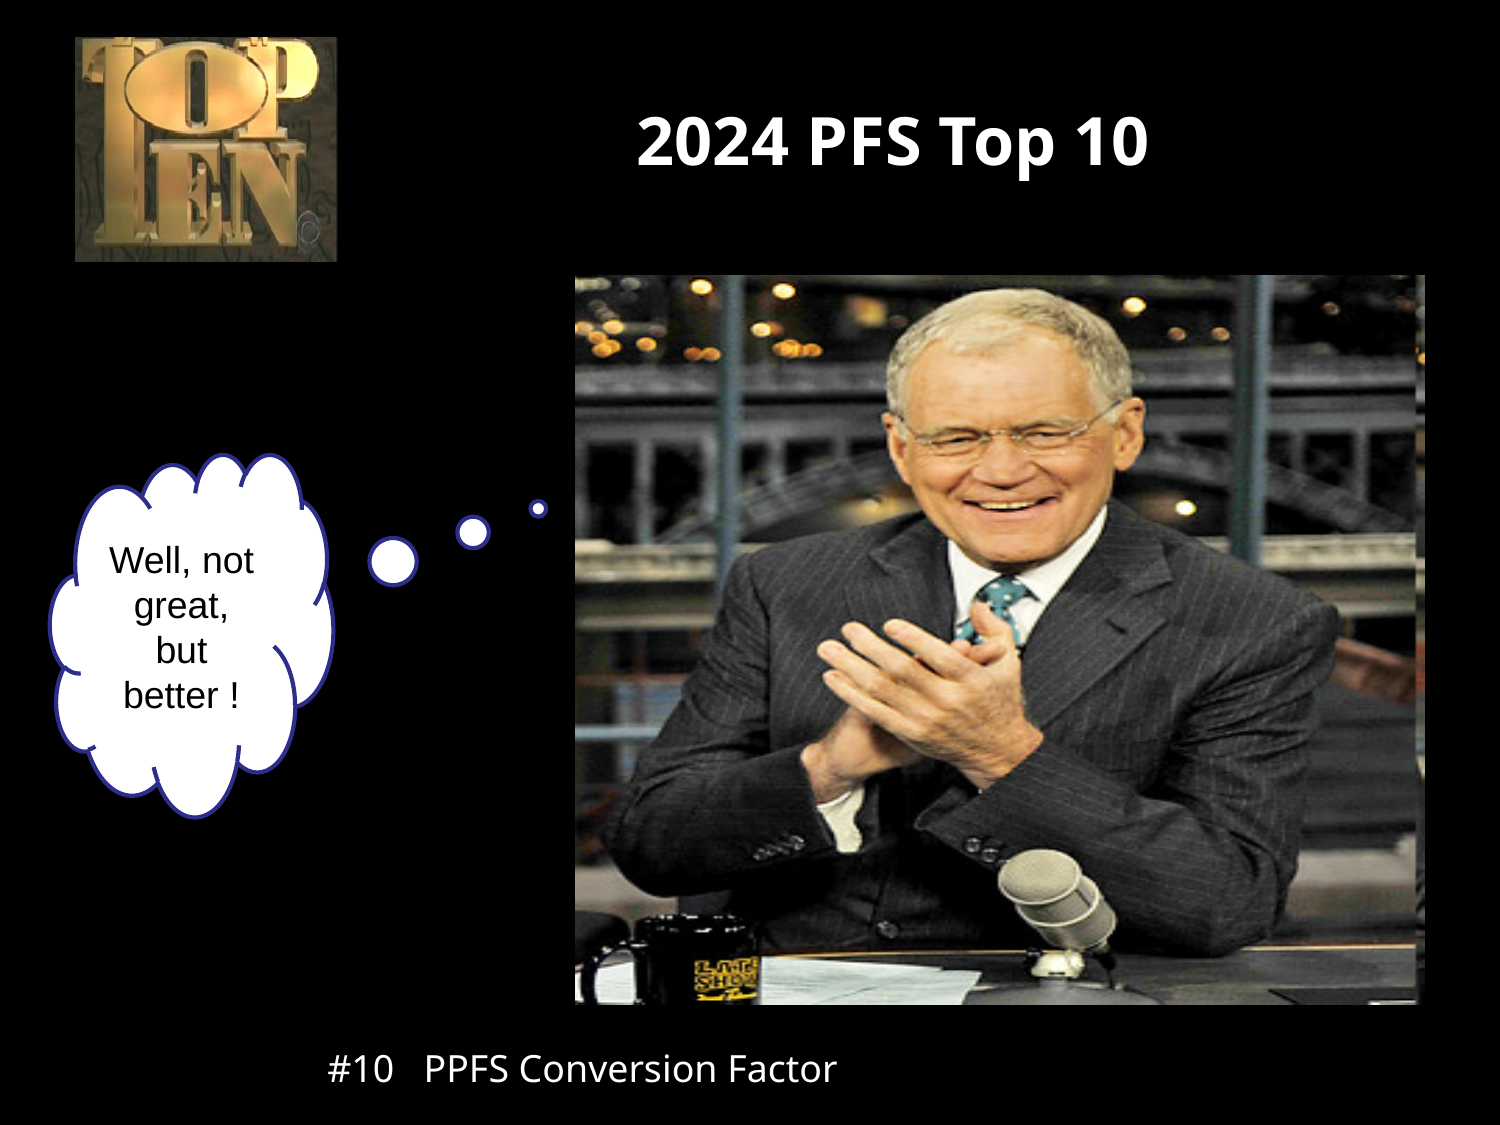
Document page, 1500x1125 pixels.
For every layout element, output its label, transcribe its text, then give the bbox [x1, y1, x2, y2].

picture [74, 37, 338, 263]
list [574, 274, 1426, 1006]
text_box #10 PPFS Conversion Factor [312, 1037, 1175, 1098]
text_box Well, not great, but better ! [455, 514, 491, 551]
title 2024 PFS Top 10 [375, 45, 1425, 233]
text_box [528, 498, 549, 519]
text_box Well, not great, but better ! [367, 535, 419, 588]
text_box Well, not great, but better ! [47, 452, 336, 820]
